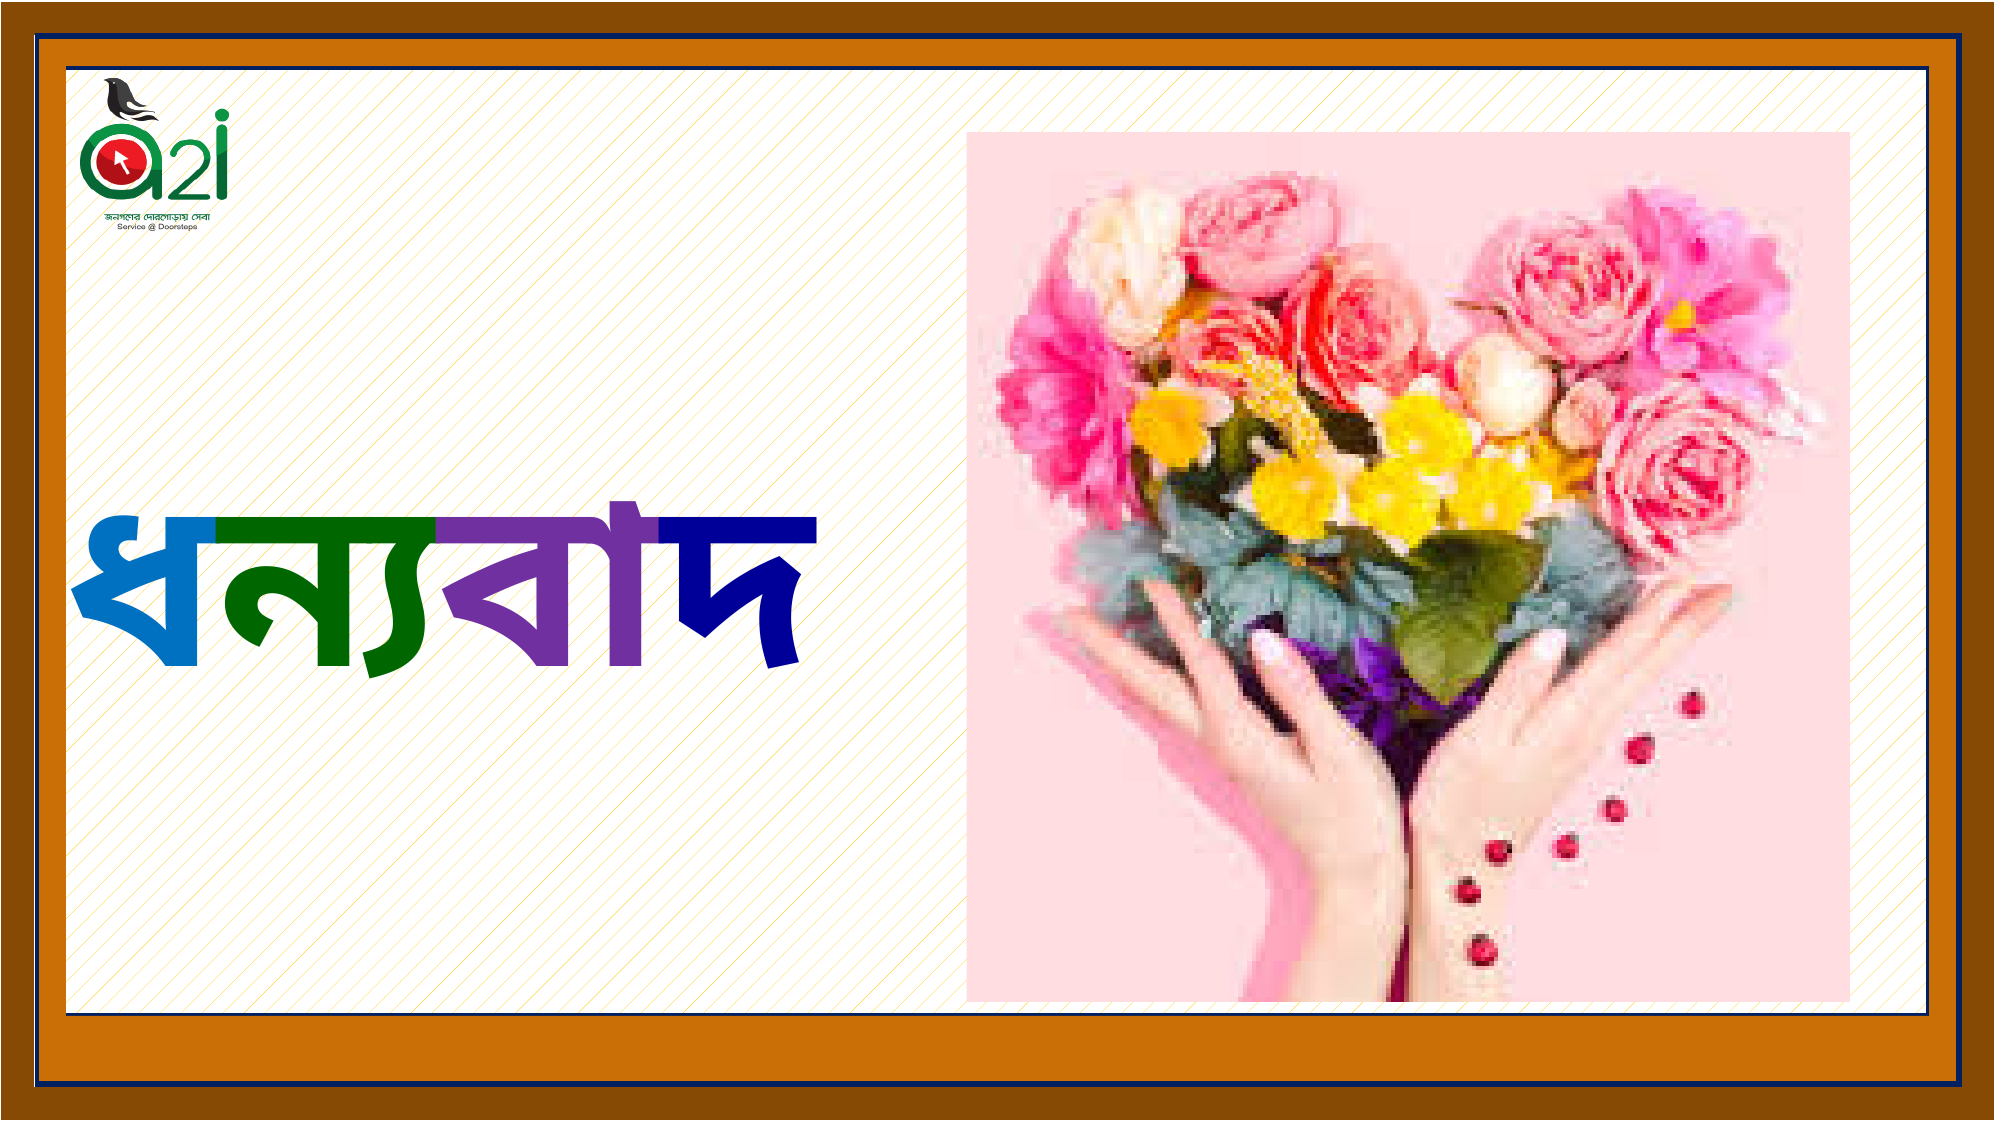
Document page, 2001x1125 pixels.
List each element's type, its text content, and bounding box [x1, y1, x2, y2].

text_box ধন্যবাদ [23, 301, 966, 764]
picture [966, 132, 1850, 1002]
picture [0, 5, 453, 315]
